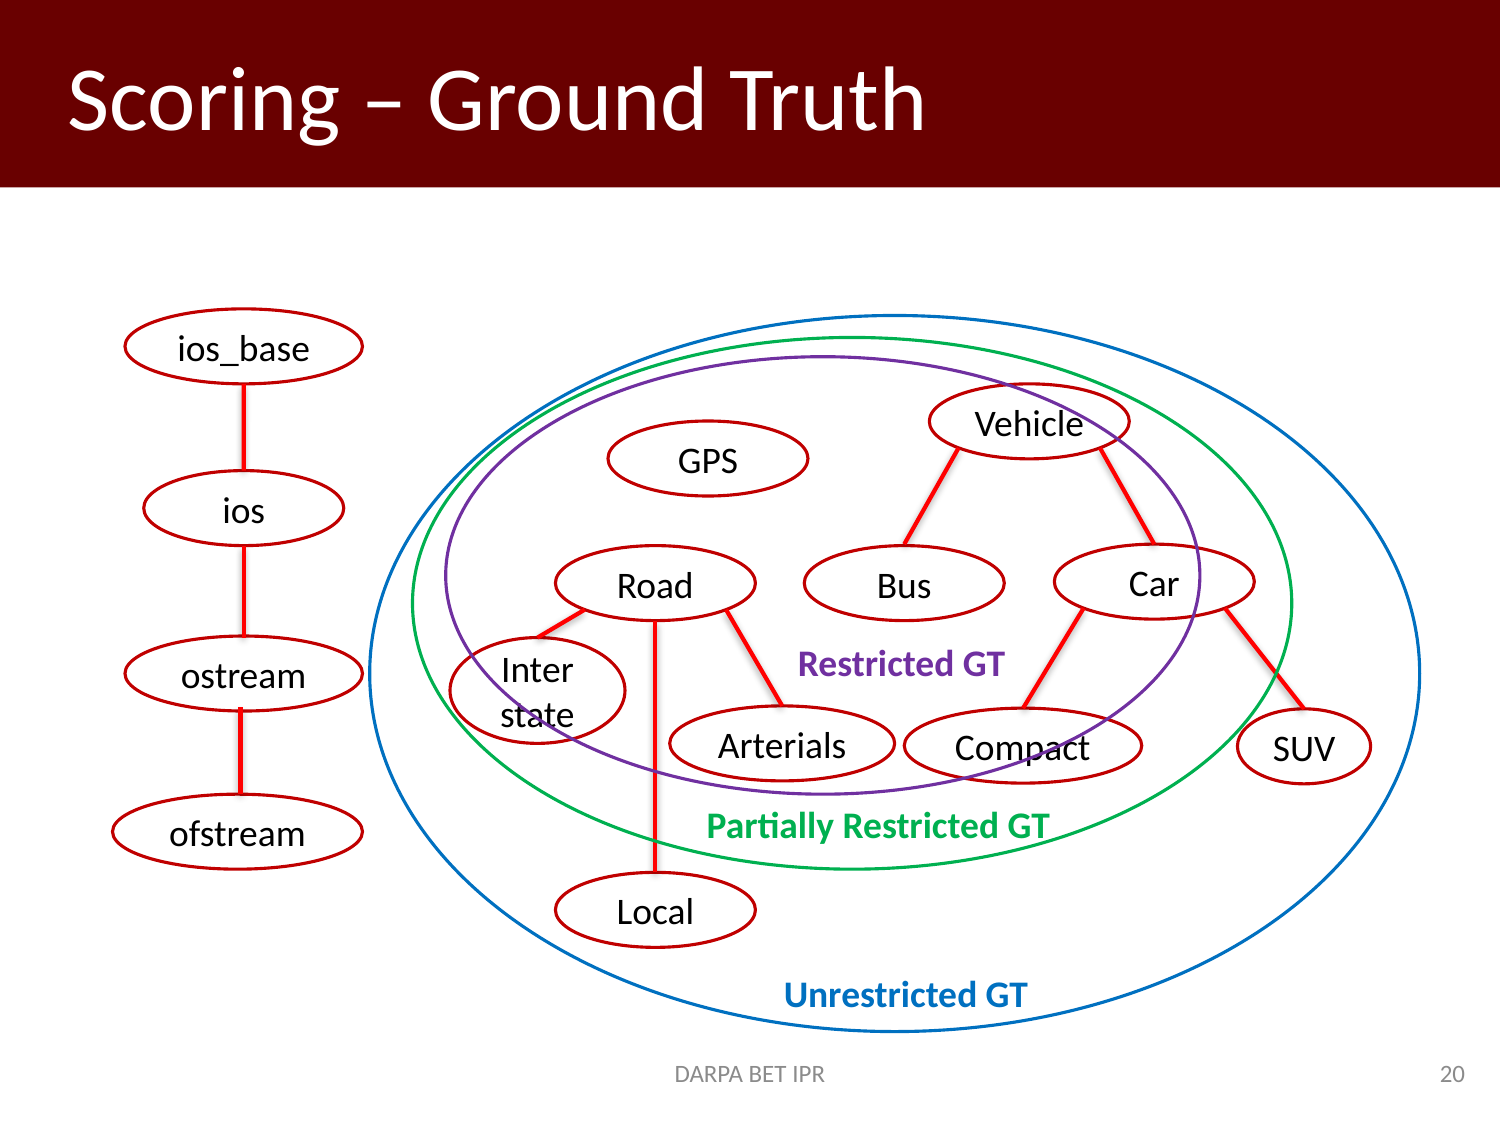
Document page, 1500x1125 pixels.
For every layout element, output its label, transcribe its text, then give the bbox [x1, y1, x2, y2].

text_box [411, 336, 1293, 841]
slide_number 20 [1130, 1042, 1481, 1103]
footer DARPA BET IPR [512, 1042, 988, 1103]
text_box ostream [124, 635, 364, 712]
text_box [1099, 447, 1155, 545]
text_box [537, 609, 585, 638]
text_box Restricted GT [787, 631, 1017, 692]
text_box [725, 609, 783, 707]
text_box [368, 314, 1421, 1022]
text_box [1022, 607, 1084, 709]
text_box ios_base [124, 308, 364, 385]
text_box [1224, 607, 1305, 710]
text_box [775, 1023, 1014, 1033]
title Scoring – Ground Truth [0, 0, 1500, 188]
text_box [660, 774, 772, 852]
text_box Partially Restricted GT [691, 794, 1066, 854]
text_box ios [142, 469, 345, 547]
text_box [444, 355, 1201, 795]
text_box ofstream [111, 793, 364, 870]
text_box [702, 854, 1003, 870]
text_box Unrestricted GT [768, 962, 1044, 1023]
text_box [904, 447, 959, 545]
